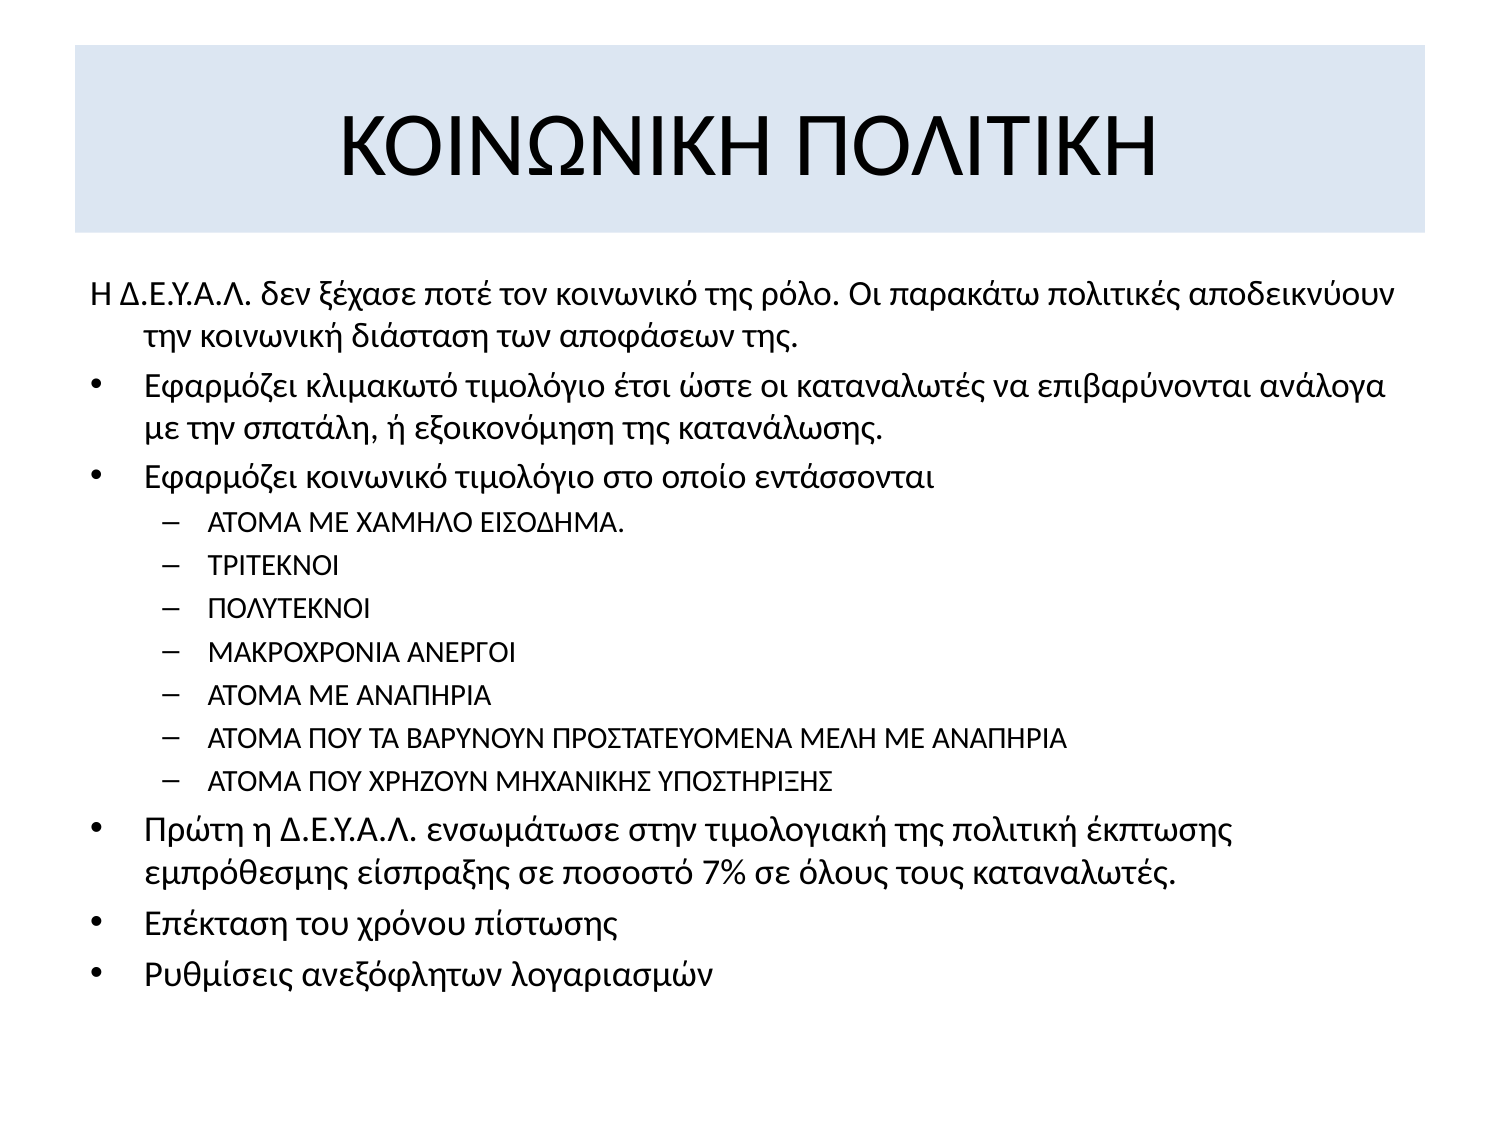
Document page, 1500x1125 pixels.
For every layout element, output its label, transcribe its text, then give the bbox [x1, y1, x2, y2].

list Η Δ.Ε.Υ.Α.Λ. δεν ξέχασε ποτέ τον κοινωνικό της ρόλο. Οι παρακάτω πολιτικές αποδεικνύουν την κοινωνική διάσταση των αποφάσεων της. Εφαρμόζει κλιμακωτό τιμολόγιο έτσι ώστε οι καταναλωτές να επιβαρύνονται ανάλογα με την σπατάλη, ή εξοικονόμηση της κατανάλωσης. Εφαρμόζει κοινωνικό τιμολόγιο στο οποίο εντάσσονται ΑΤΟΜΑ ΜΕ ΧΑΜΗΛΟ ΕΙΣΟΔΗΜΑ. ΤΡΙΤΕΚΝΟΙ ΠΟΛΥΤΕΚΝΟΙ ΜΑΚΡΟΧΡΟΝΙΑ ΑΝΕΡΓΟΙ ΑΤΟΜΑ ΜΕ ΑΝΑΠΗΡΙΑ ΑΤΟΜΑ ΠΟΥ ΤΑ ΒΑΡΥΝΟΥΝ ΠΡΟΣΤΑΤΕΥΟΜΕΝΑ ΜΕΛΗ ΜΕ ΑΝΑΠΗΡΙΑ ΑΤΟΜΑ ΠΟΥ ΧΡΗΖΟΥΝ ΜΗΧΑΝΙΚΗΣ ΥΠΟΣΤΗΡΙΞΗΣ Πρώτη η Δ.Ε.Υ.Α.Λ. ενσωμάτωσε στην τιμολογιακή της πολιτική έκπτωσης εμπρόθεσμης είσπραξης σε ποσοστό 7% σε όλους τους καταναλωτές. Επέκταση του χρόνου πίστωσης Ρυθμίσεις ανεξόφλητων λογαριασμών [75, 262, 1425, 1005]
title ΚΟΙΝΩΝΙΚΗ ΠΟΛΙΤΙΚΗ [75, 45, 1425, 233]
